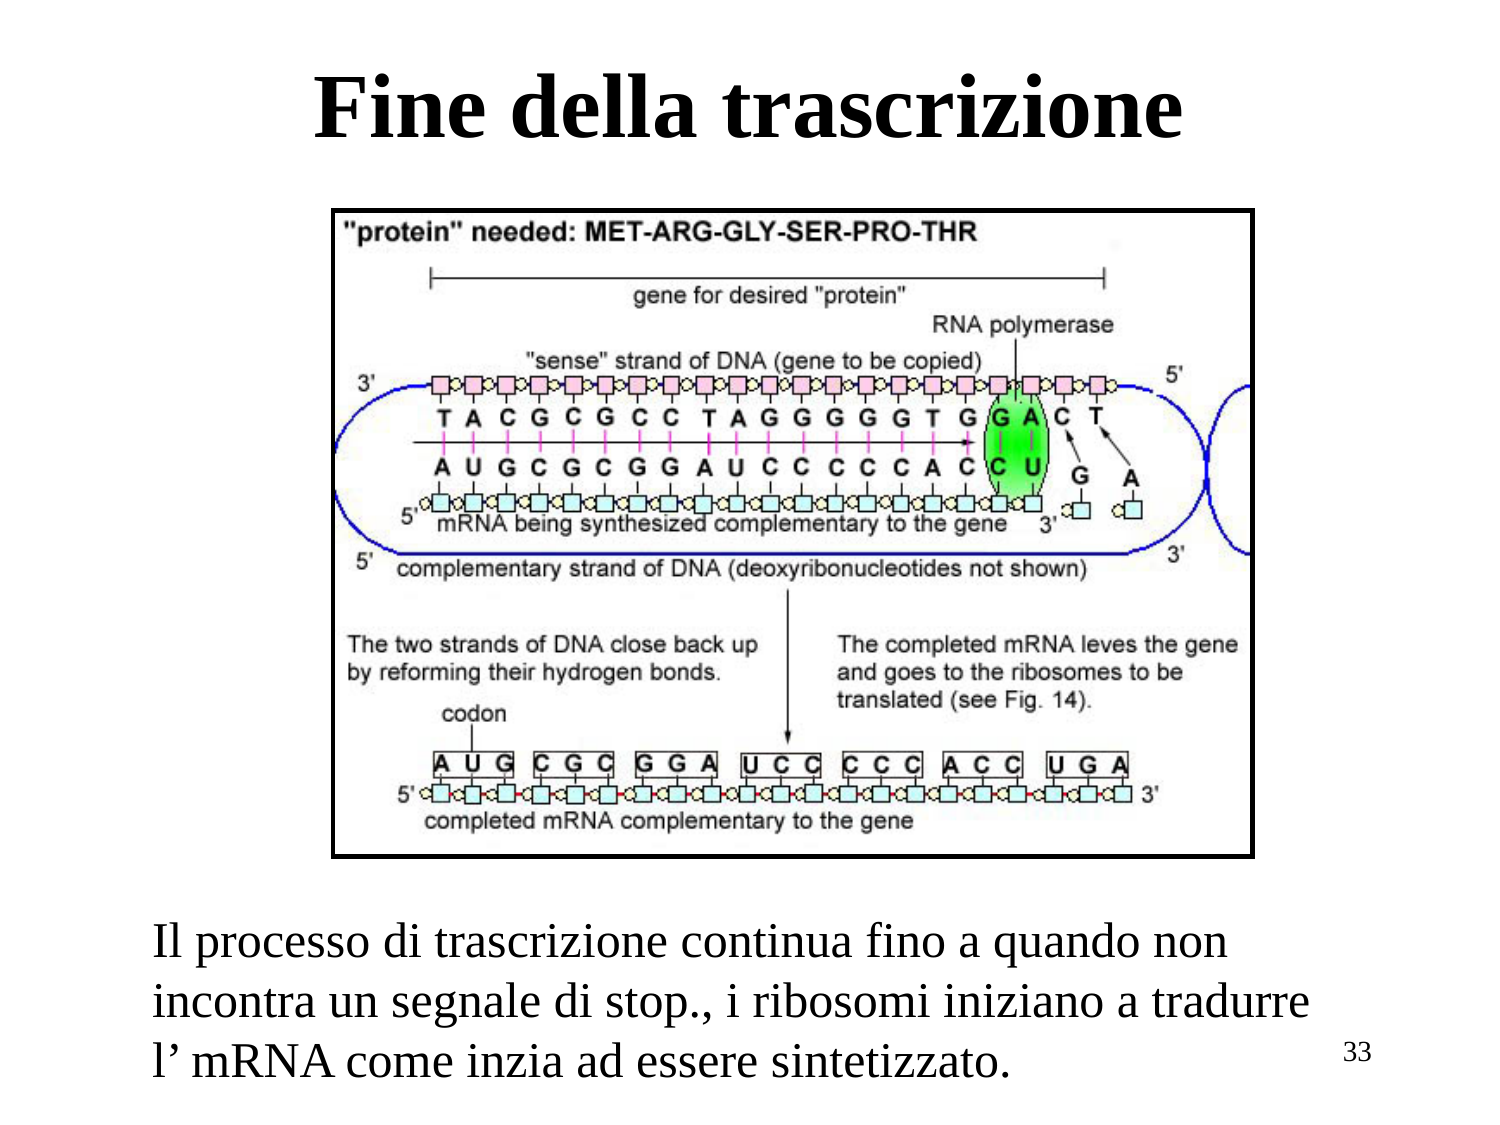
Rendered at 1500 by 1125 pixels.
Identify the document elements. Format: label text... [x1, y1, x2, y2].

slide_number 33 [1074, 1024, 1388, 1101]
text_box Il processo di trascrizione continua fino a quando non incontra un segnale di stop., i ribosomi iniziano a tradurre l’ mRNA come inzia ad essere sintetizzato. [137, 899, 1338, 1095]
picture [335, 212, 1251, 855]
title Fine della trascrizione [112, 6, 1388, 195]
